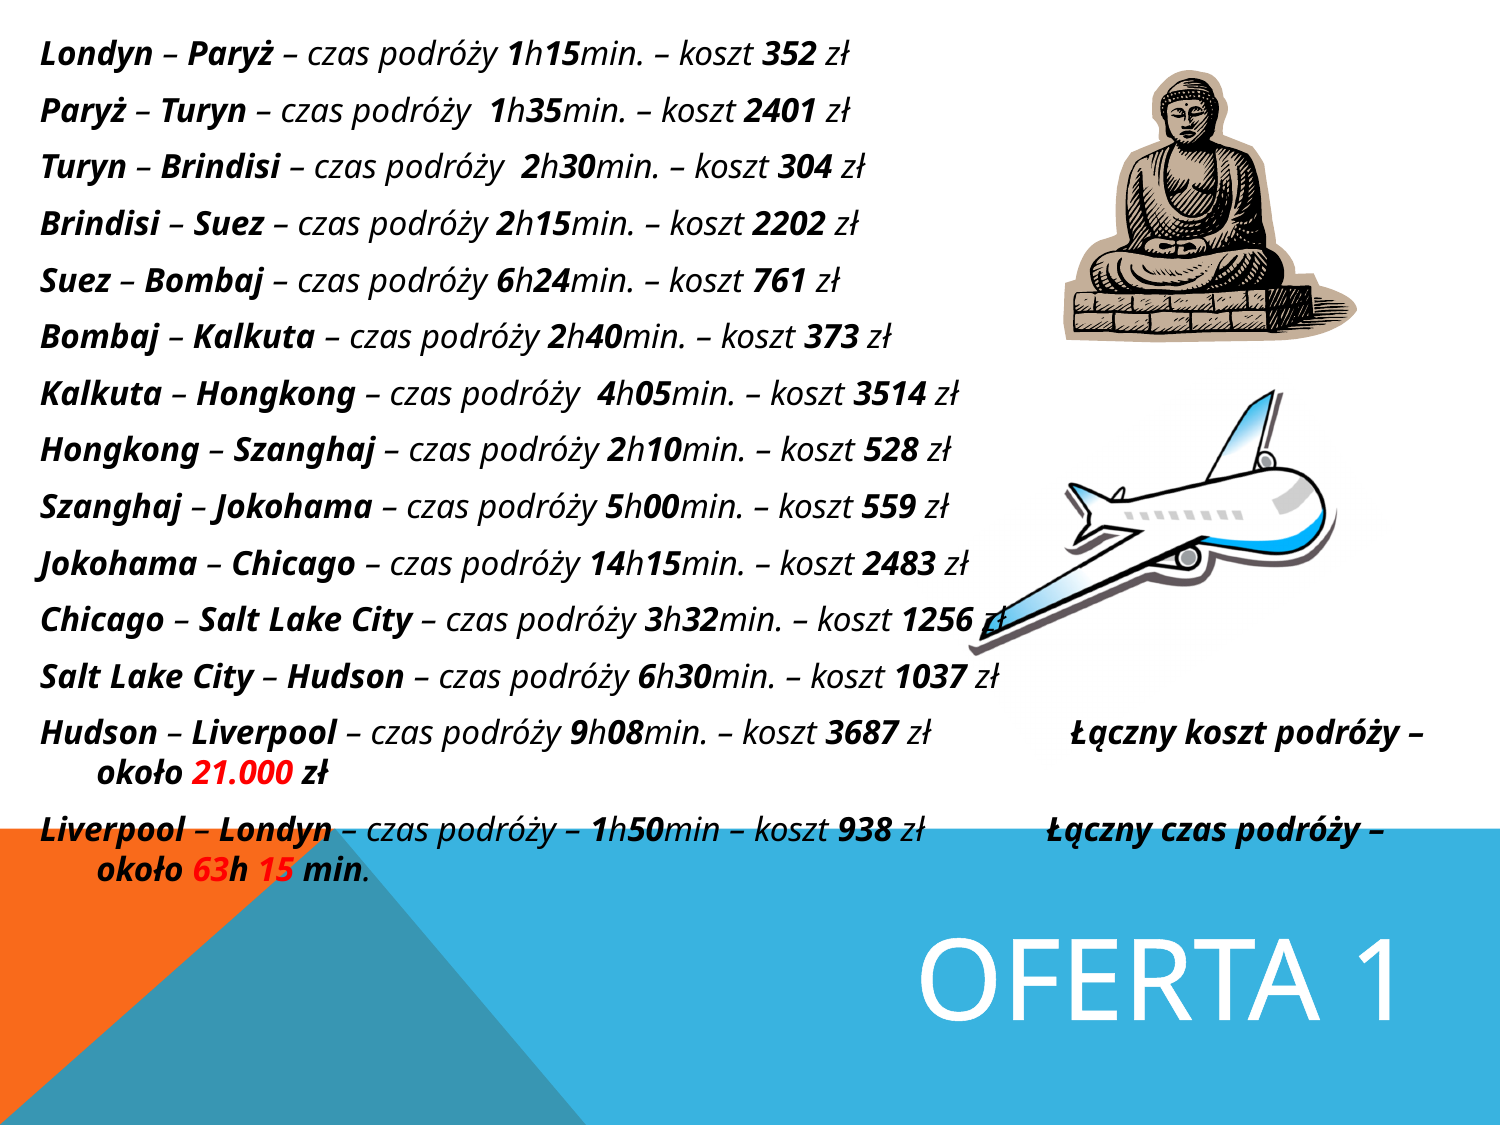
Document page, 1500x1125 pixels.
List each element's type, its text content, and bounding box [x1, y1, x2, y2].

picture [940, 436, 1364, 671]
list Londyn – Paryż – czas podróży 1h15min. – koszt 352 zł Paryż – Turyn – czas podróży 1h35min. – koszt 2401 zł Turyn – Brindisi – czas podróży 2h30min. – koszt 304 zł Brindisi – Suez – czas podróży 2h15min. – koszt 2202 zł Suez – Bombaj – czas podróży 6h24min. – koszt 761 zł Bombaj – Kalkuta – czas podróży 2h40min. – koszt 373 zł Kalkuta – Hongkong – czas podróży 4h05min. – koszt 3514 zł Hongkong – Szanghaj – czas podróży 2h10min. – koszt 528 zł Szanghaj – Jokohama – czas podróży 5h00min. – koszt 559 zł Jokohama – Chicago – czas podróży 14h15min. – koszt 2483 zł Chicago – Salt Lake City – czas podróży 3h32min. – koszt 1256 zł Salt Lake City – Hudson – czas podróży 6h30min. – koszt 1037 zł Hudson – Liverpool – czas podróży 9h08min. – koszt 3687 zł Łączny koszt podróży – około 21.000 zł Liverpool – Londyn – czas podróży – 1h50min – koszt 938 zł Łączny czas podróży – około 63h 15 min. [24, 24, 1476, 851]
picture [1062, 62, 1358, 343]
text_box OFERTA 1 [900, 899, 1500, 1050]
